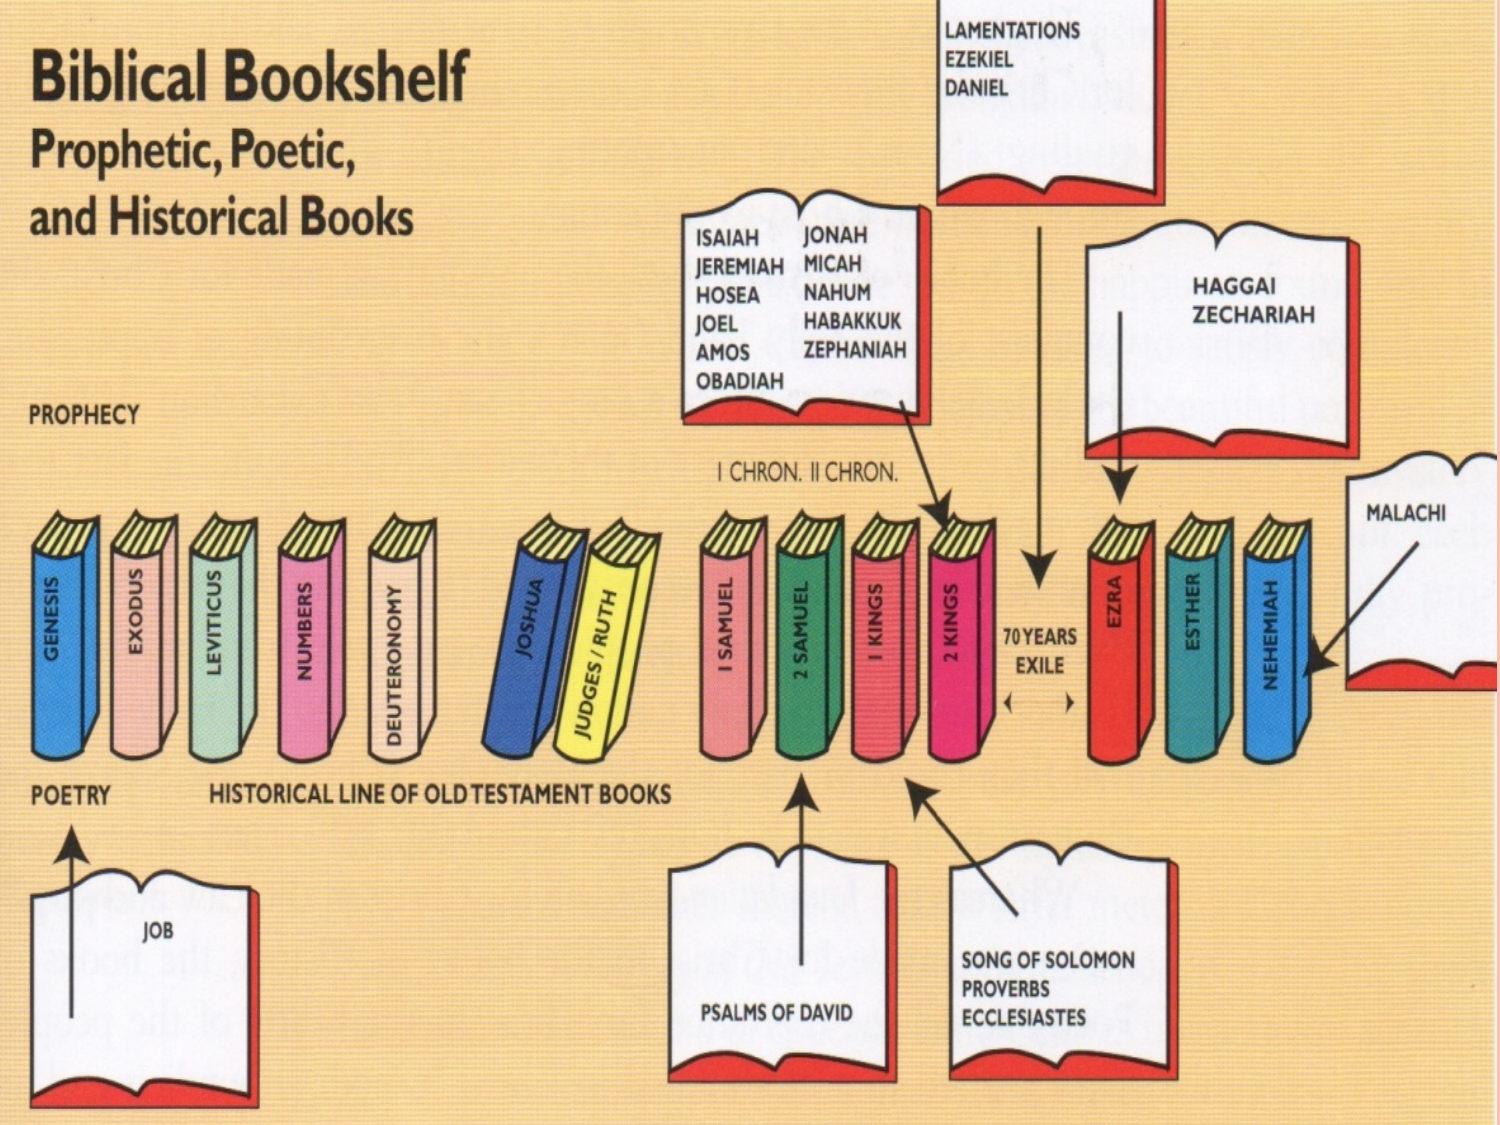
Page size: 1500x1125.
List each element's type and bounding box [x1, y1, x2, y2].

list [0, 0, 1497, 1125]
